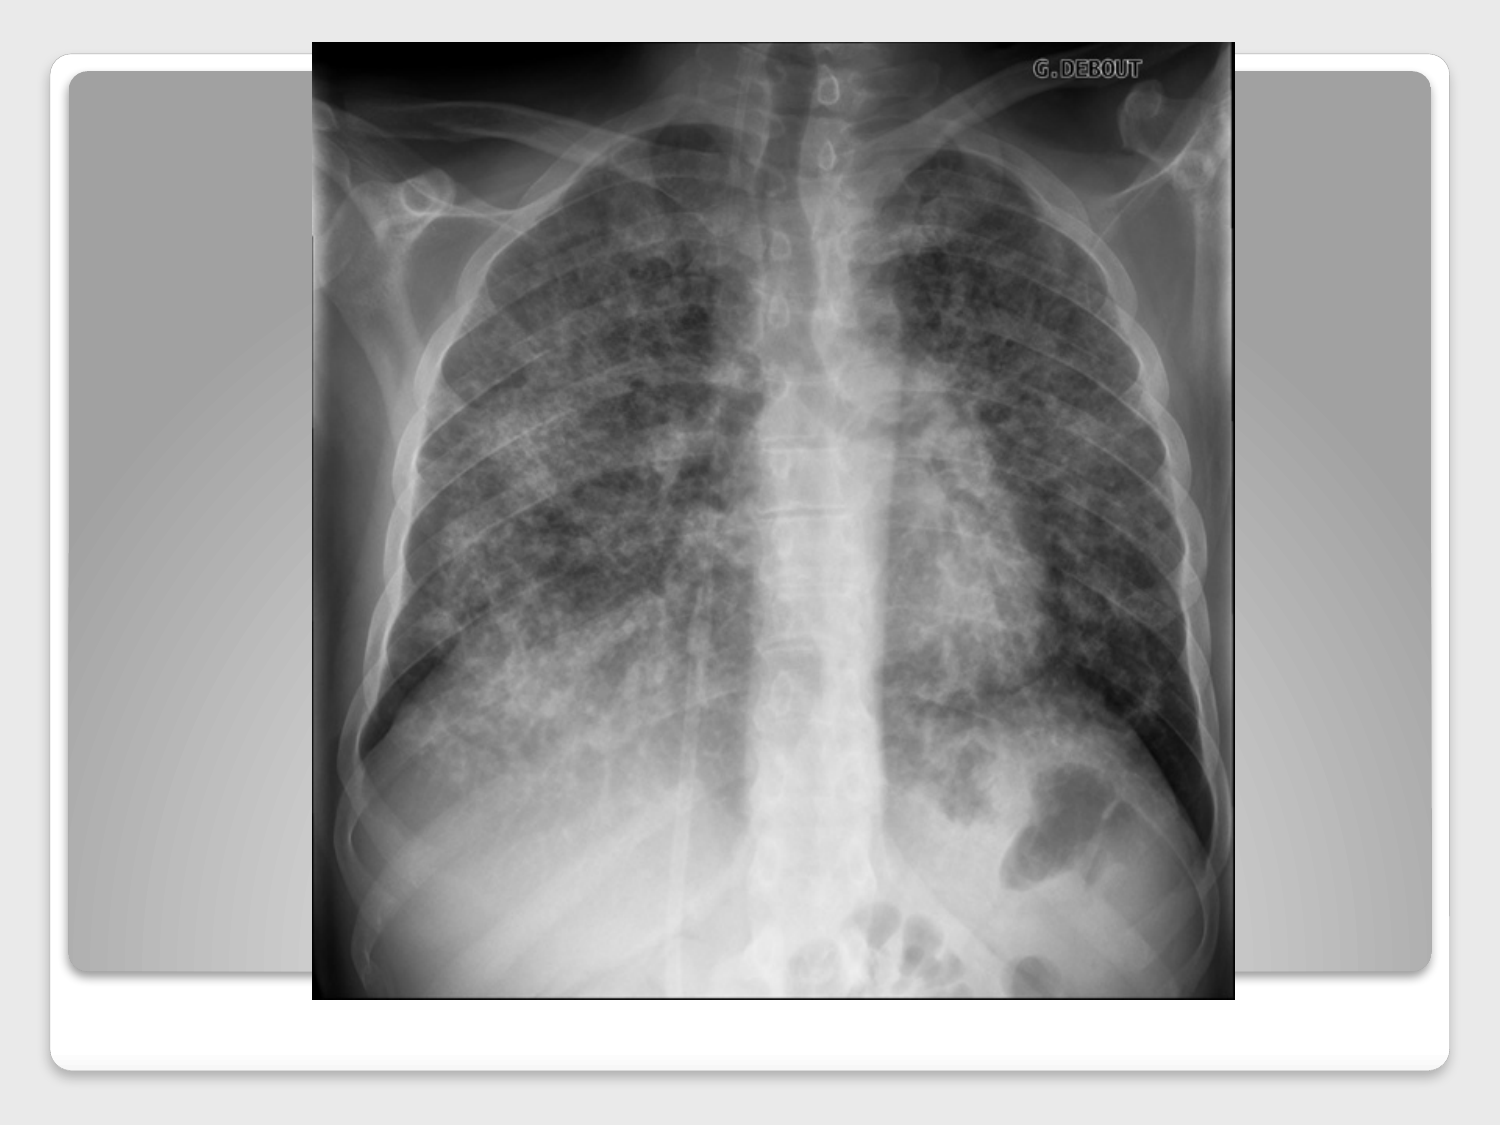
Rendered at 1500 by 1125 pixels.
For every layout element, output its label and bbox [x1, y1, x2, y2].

list [312, 42, 1235, 1000]
